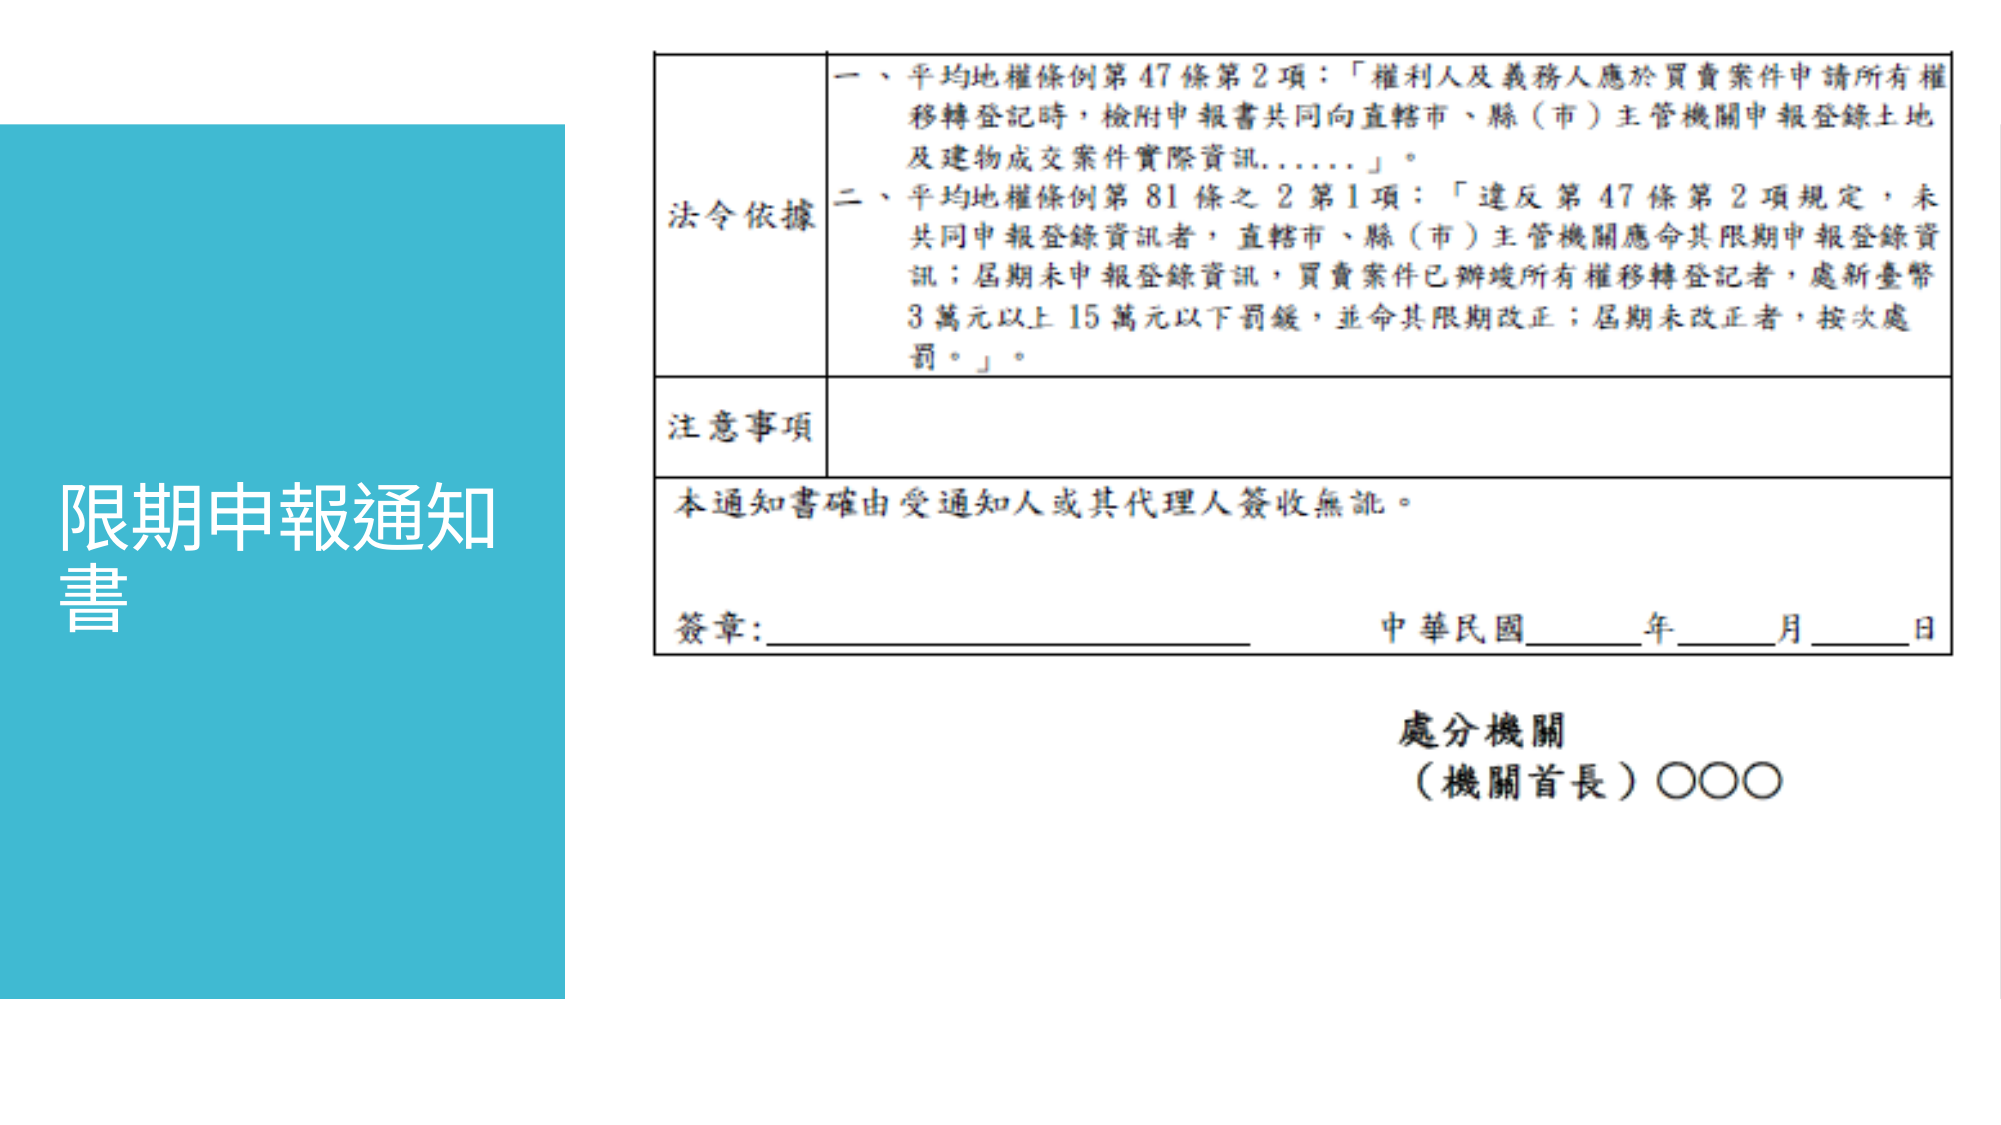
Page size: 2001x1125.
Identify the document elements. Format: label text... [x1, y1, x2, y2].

title 限期申報通知書 [41, 184, 525, 940]
picture [609, 33, 2000, 1115]
